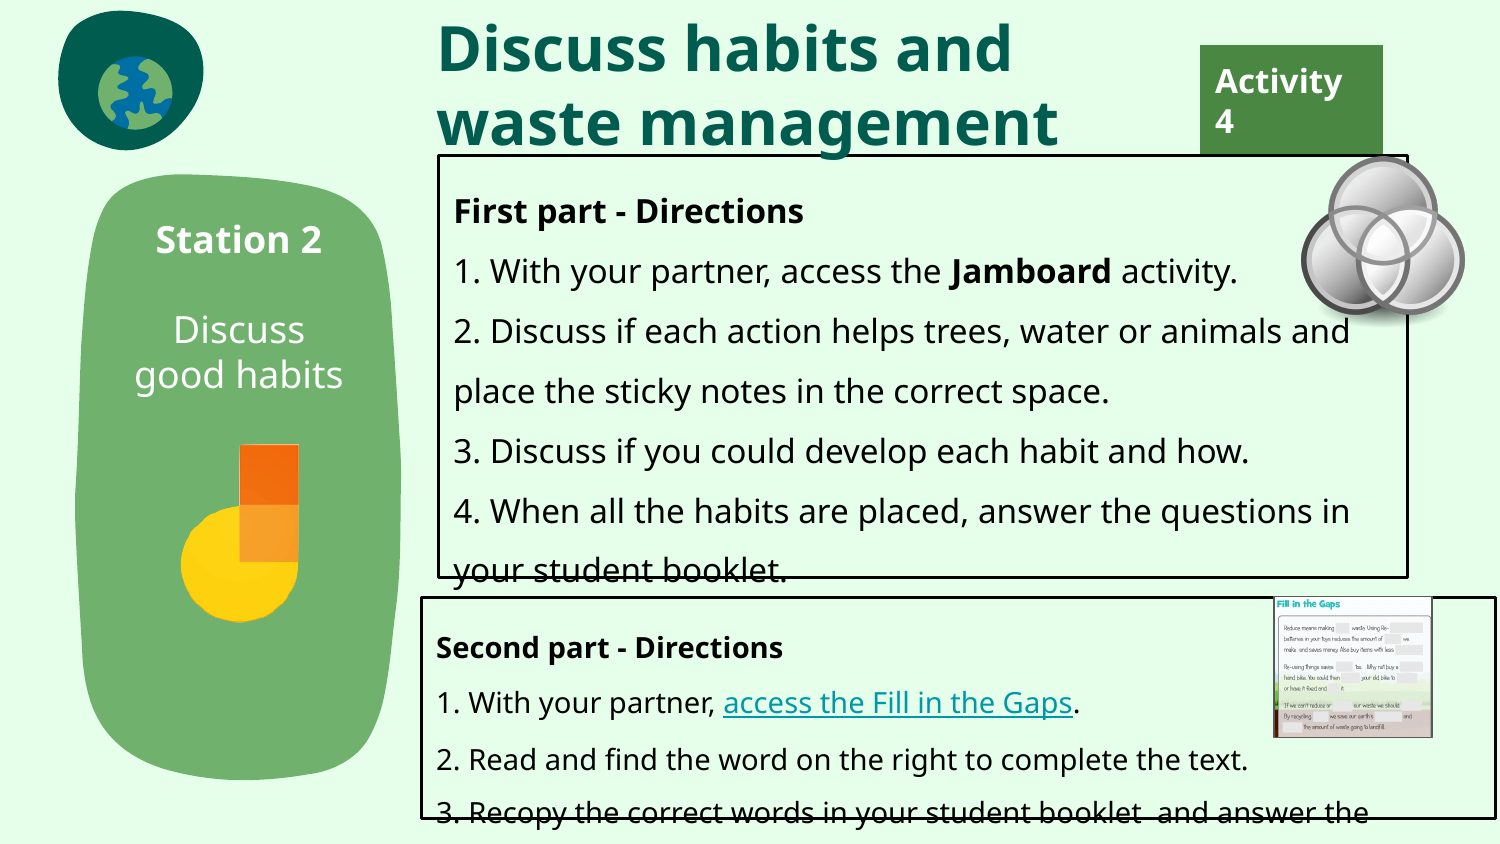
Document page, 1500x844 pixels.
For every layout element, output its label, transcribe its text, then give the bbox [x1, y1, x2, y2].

picture [134, 421, 344, 631]
picture [1301, 156, 1465, 329]
text_box First part - Directions 1. With your partner, access the Jamboard activity. 2. Discuss if each action helps trees, water or animals and place the sticky notes in the correct space. 3. Discuss if you could develop each habit and how. 4. When all the habits are placed, answer the questions in your student booklet. [438, 155, 1408, 578]
text_box Second part - Directions 1. With your partner, access the Fill in the Gaps. 2. Read and find the word on the right to complete the text. 3. Recopy the correct words in your student booklet and answer the questions. [421, 597, 1496, 819]
subtitle Station 2 Discuss good habits [56, 201, 422, 756]
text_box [56, 10, 205, 151]
text_box Activity 4 [1200, 45, 1383, 155]
title Discuss habits and waste management [421, 0, 1135, 168]
picture [1274, 596, 1432, 737]
